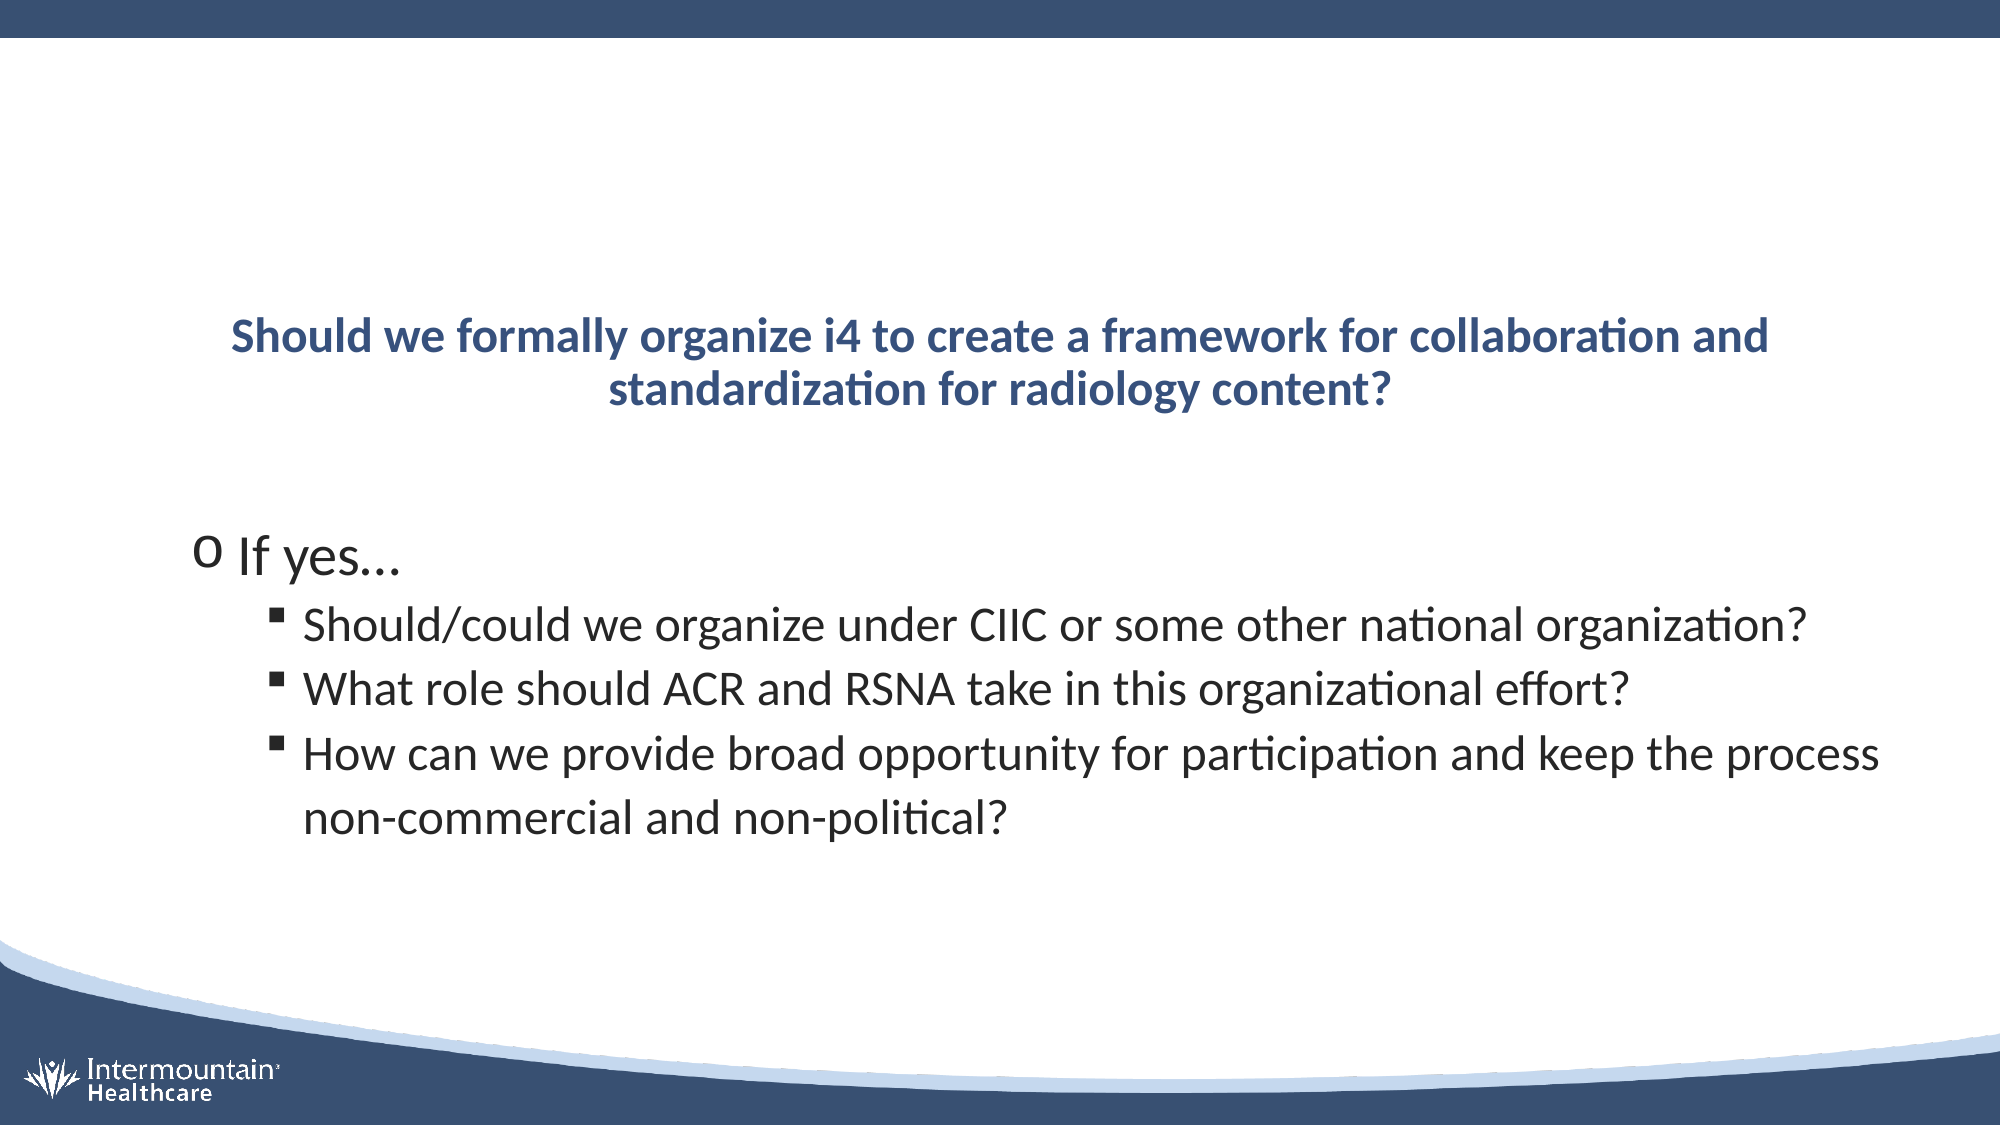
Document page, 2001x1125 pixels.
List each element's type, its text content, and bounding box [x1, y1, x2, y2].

picture [0, 940, 2000, 1125]
picture [0, 0, 2000, 38]
title Should we formally organize i4 to create a framework for collaboration and standardization for radiology content? [100, 301, 1901, 484]
list If yes… Should/could we organize under CIIC or some other national organization? What role should ACR and RSNA take in this organizational effort? How can we provide broad opportunity for participation and keep the process non-commercial and non-political? [100, 505, 1901, 878]
